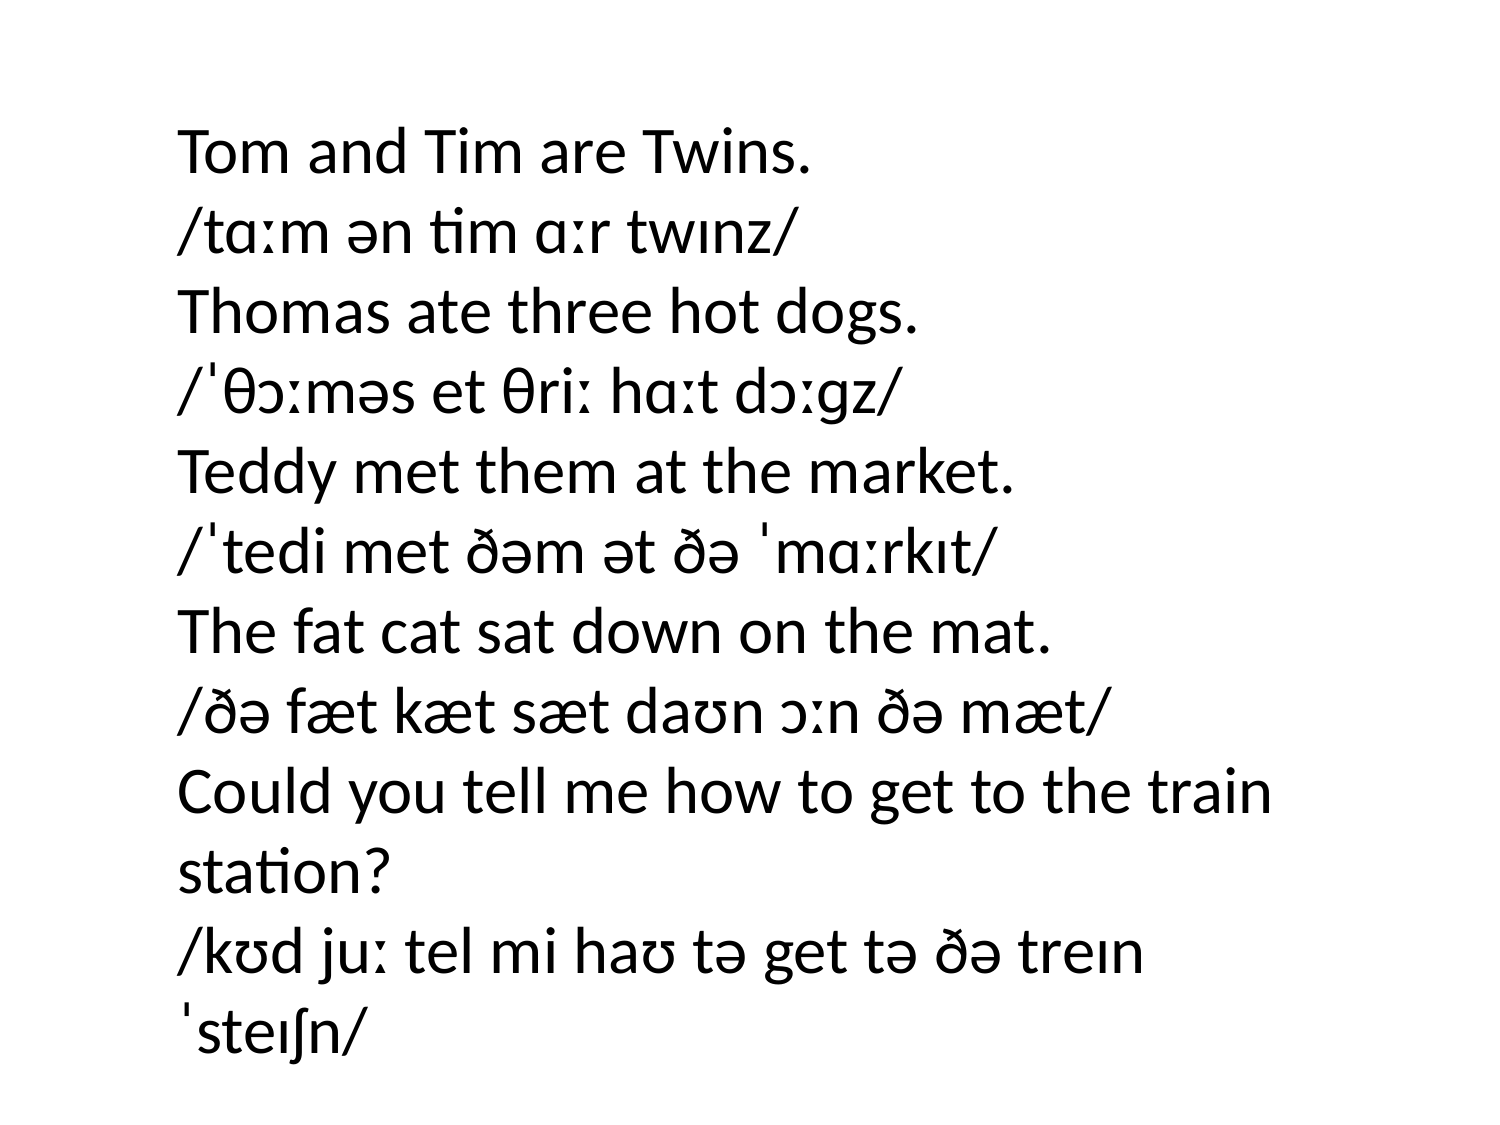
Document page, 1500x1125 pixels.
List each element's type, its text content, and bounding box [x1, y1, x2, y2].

text_box Tom and Tim are Twins. /tɑːm ən tim ɑːr twɪnz/ Thomas ate three hot dogs. /ˈθɔːməs et θriː hɑːt dɔːɡz/ Teddy met them at the market. /ˈtedi met ðəm ət ðə ˈmɑːrkɪt/ The fat cat sat down on the mat. /ðə fæt kæt sæt daʊn ɔːn ðə mæt/ Could you tell me how to get to the train station? /kʊd juː tel mi haʊ tə get tə ðə treɪn ˈsteɪʃn/ [162, 99, 1350, 1075]
